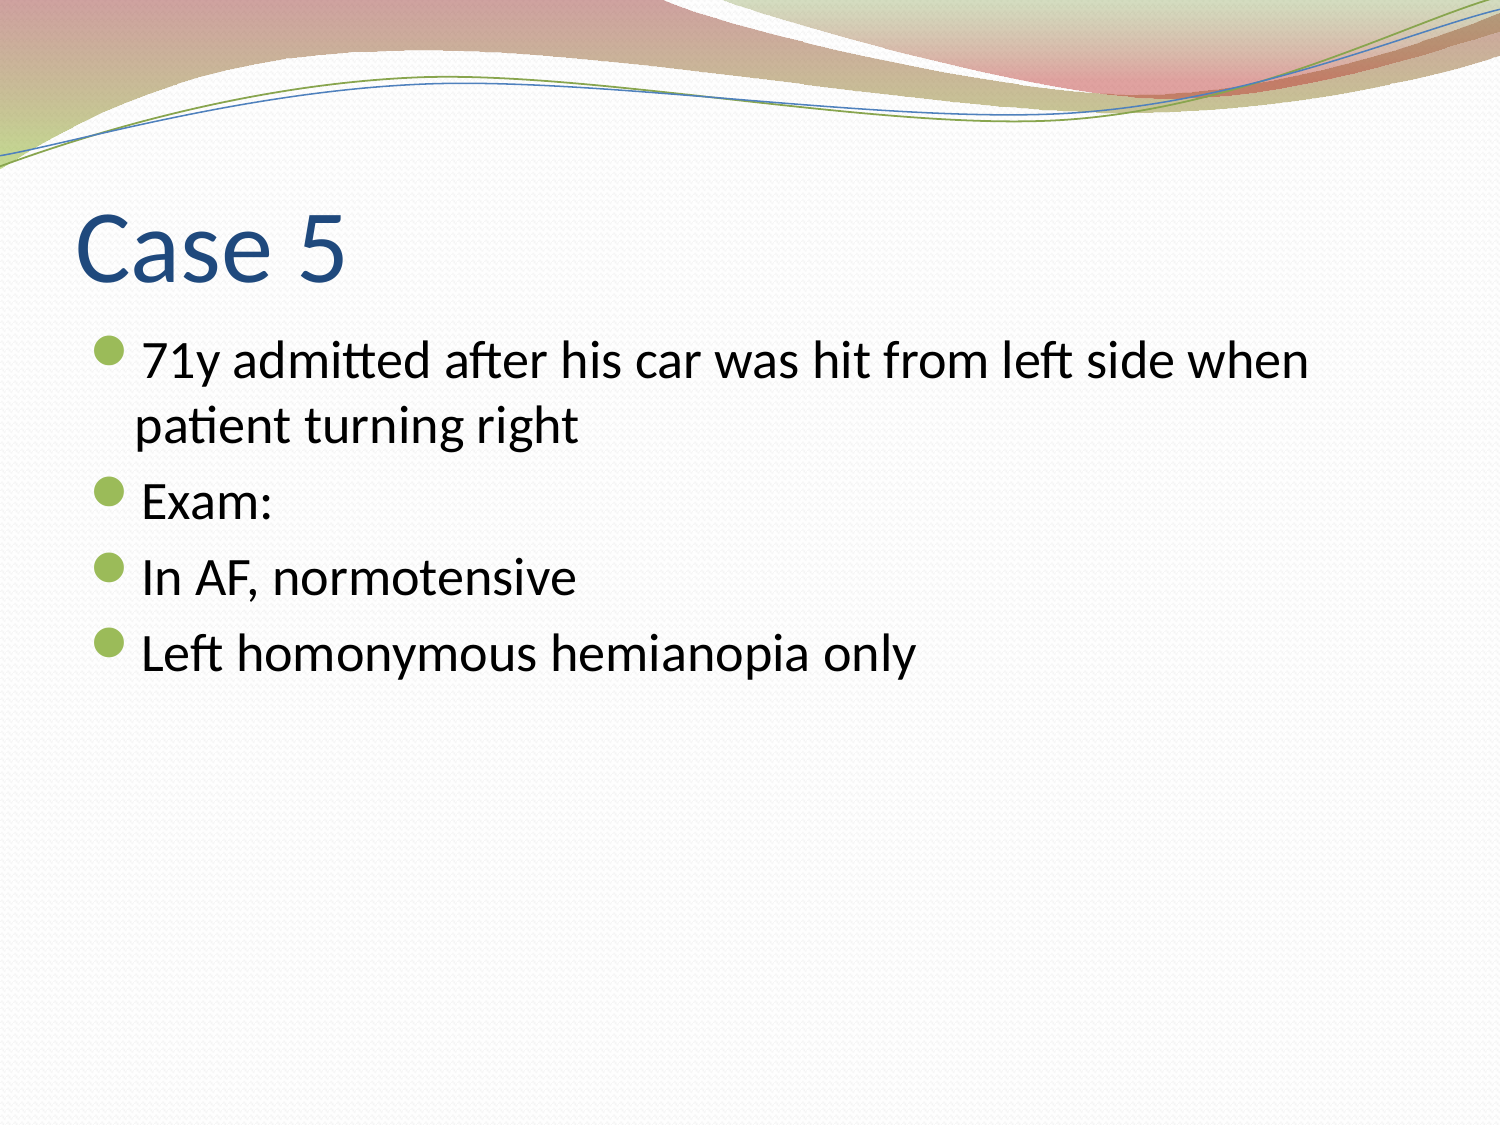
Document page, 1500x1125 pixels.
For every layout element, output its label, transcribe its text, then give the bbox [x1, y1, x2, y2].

title Case 5 [75, 115, 1425, 303]
list 71y admitted after his car was hit from left side when patient turning right Exam: In AF, normotensive Left homonymous hemianopia only [75, 317, 1425, 1038]
